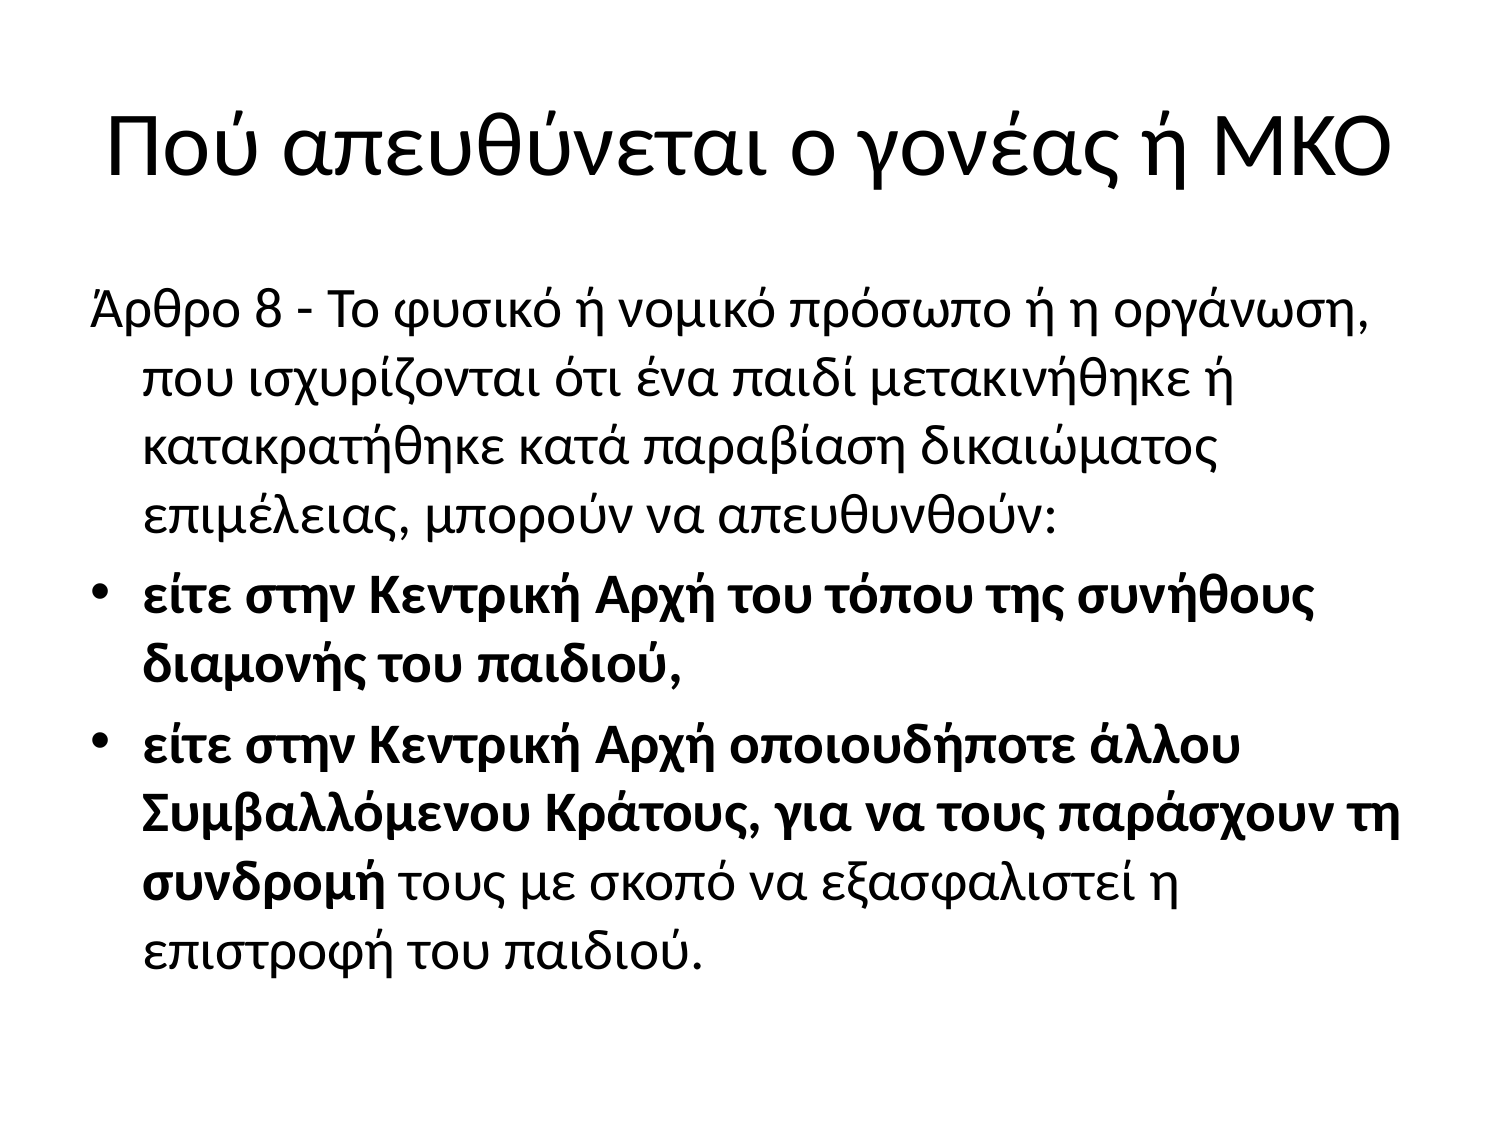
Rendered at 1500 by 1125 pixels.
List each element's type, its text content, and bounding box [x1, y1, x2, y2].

title Πού απευθύνεται ο γονέας ή ΜΚΟ [75, 45, 1425, 233]
list Άρθρο 8 - Το φυσικό ή νομικό πρόσωπο ή η οργάνωση, που ισχυρίζονται ότι ένα παιδί μετακινήθηκε ή κατακρατήθηκε κατά παραβίαση δικαιώματος επιμέλειας, μπορούν να απευθυνθούν: είτε στην Κεντρική Αρχή του τόπου της συνήθους διαμονής του παιδιού, είτε στην Κεντρική Αρχή οποιουδήποτε άλλου Συμβαλλόμενου Κράτους, για να τους παράσχουν τη συνδρομή τους με σκοπό να εξασφαλιστεί η επιστροφή του παιδιού. [75, 262, 1425, 1005]
